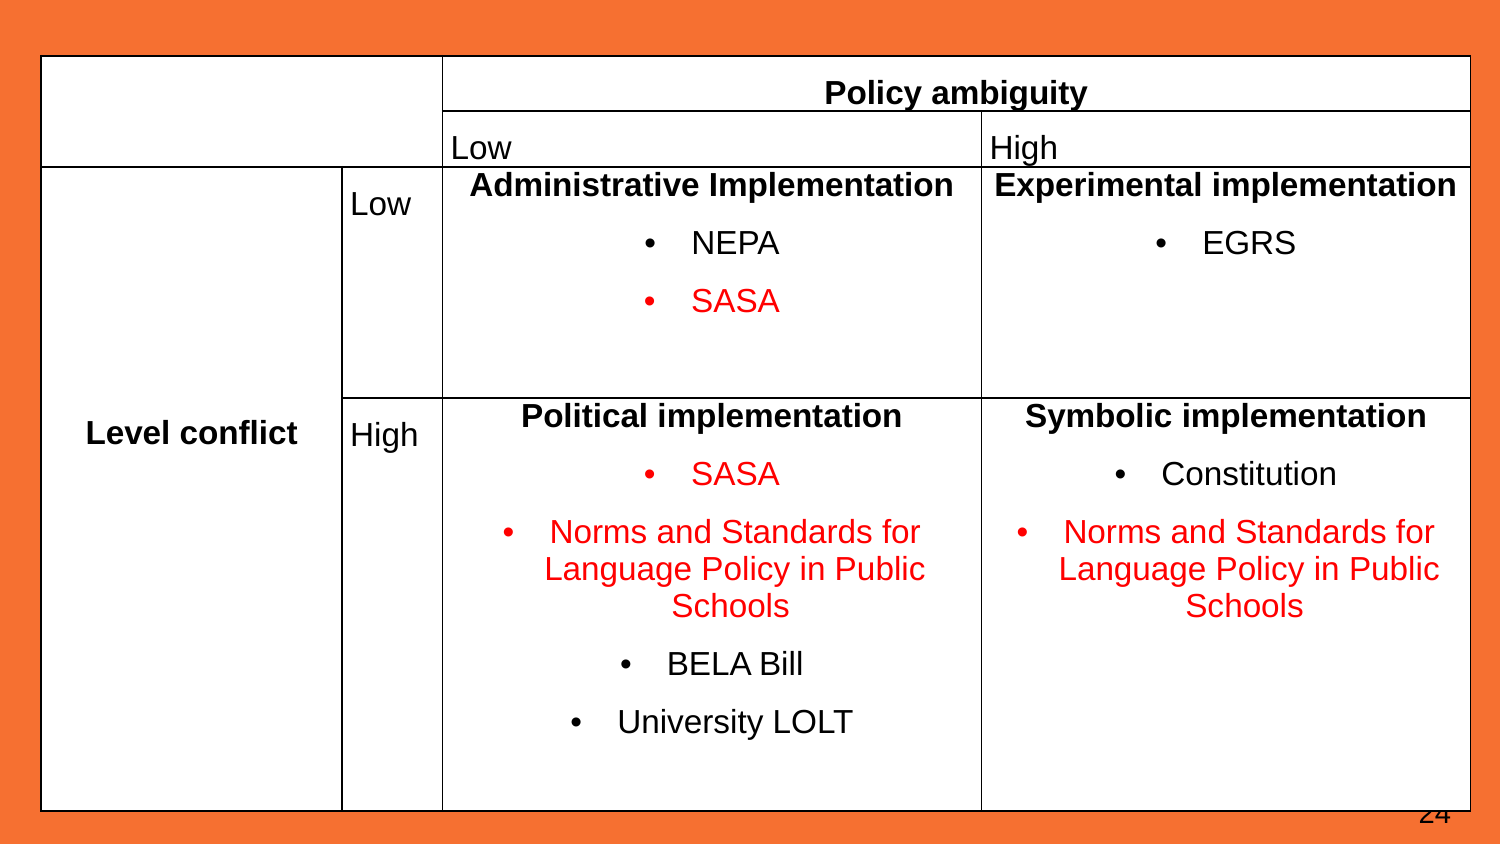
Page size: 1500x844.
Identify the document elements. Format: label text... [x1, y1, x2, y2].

table_cell Symbolic implementation Constitution Norms and Standards for Language Policy in Public Schools [982, 399, 1470, 810]
slide_number 24 [1403, 779, 1494, 844]
table_cell Low [343, 168, 442, 397]
table_cell Administrative Implementation NEPA SASA [443, 168, 981, 397]
table_cell Experimental implementation EGRS [982, 168, 1470, 397]
table_header Policy ambiguity [443, 57, 1470, 110]
table_header [42, 57, 442, 166]
table_cell Political implementation SASA Norms and Standards for Language Policy in Public Schools BELA Bill University LOLT [443, 399, 981, 810]
table_cell Level conflict [42, 168, 341, 810]
table_cell Low [443, 112, 981, 166]
table_cell High [982, 112, 1470, 166]
table_cell High [343, 399, 442, 810]
